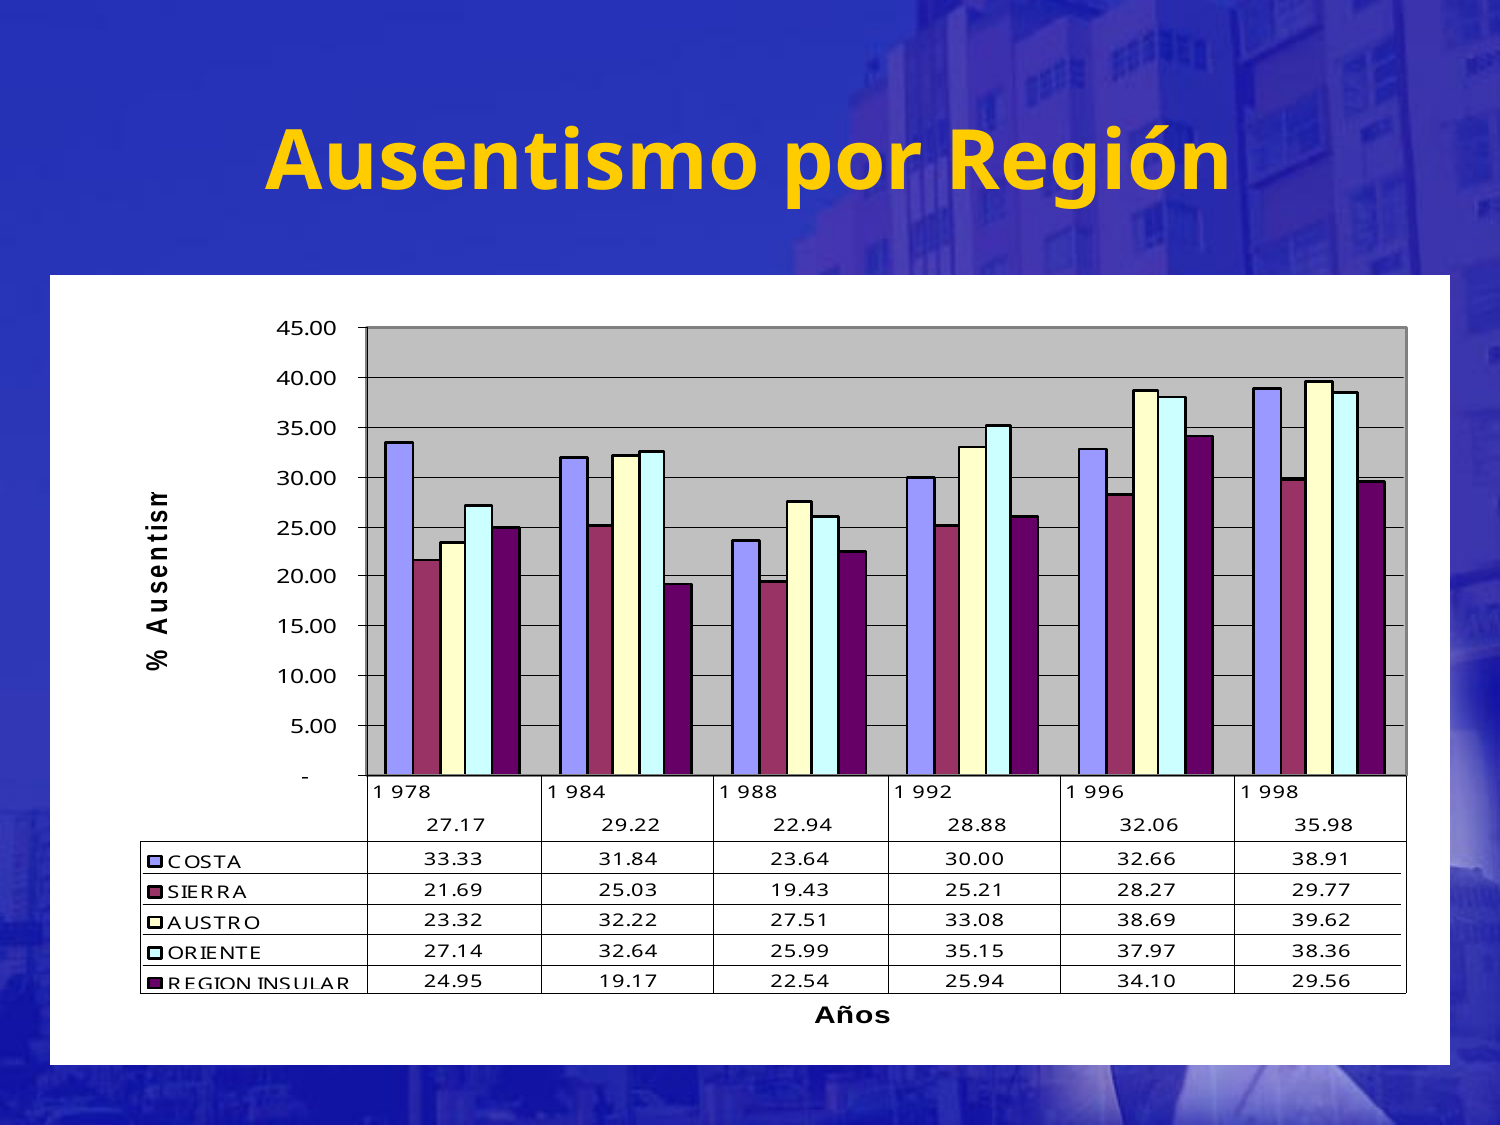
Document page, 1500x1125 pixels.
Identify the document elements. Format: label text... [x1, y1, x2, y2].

picture [0, 0, 1500, 1125]
title Ausentismo por Región [112, 62, 1388, 251]
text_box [49, 274, 1451, 1066]
